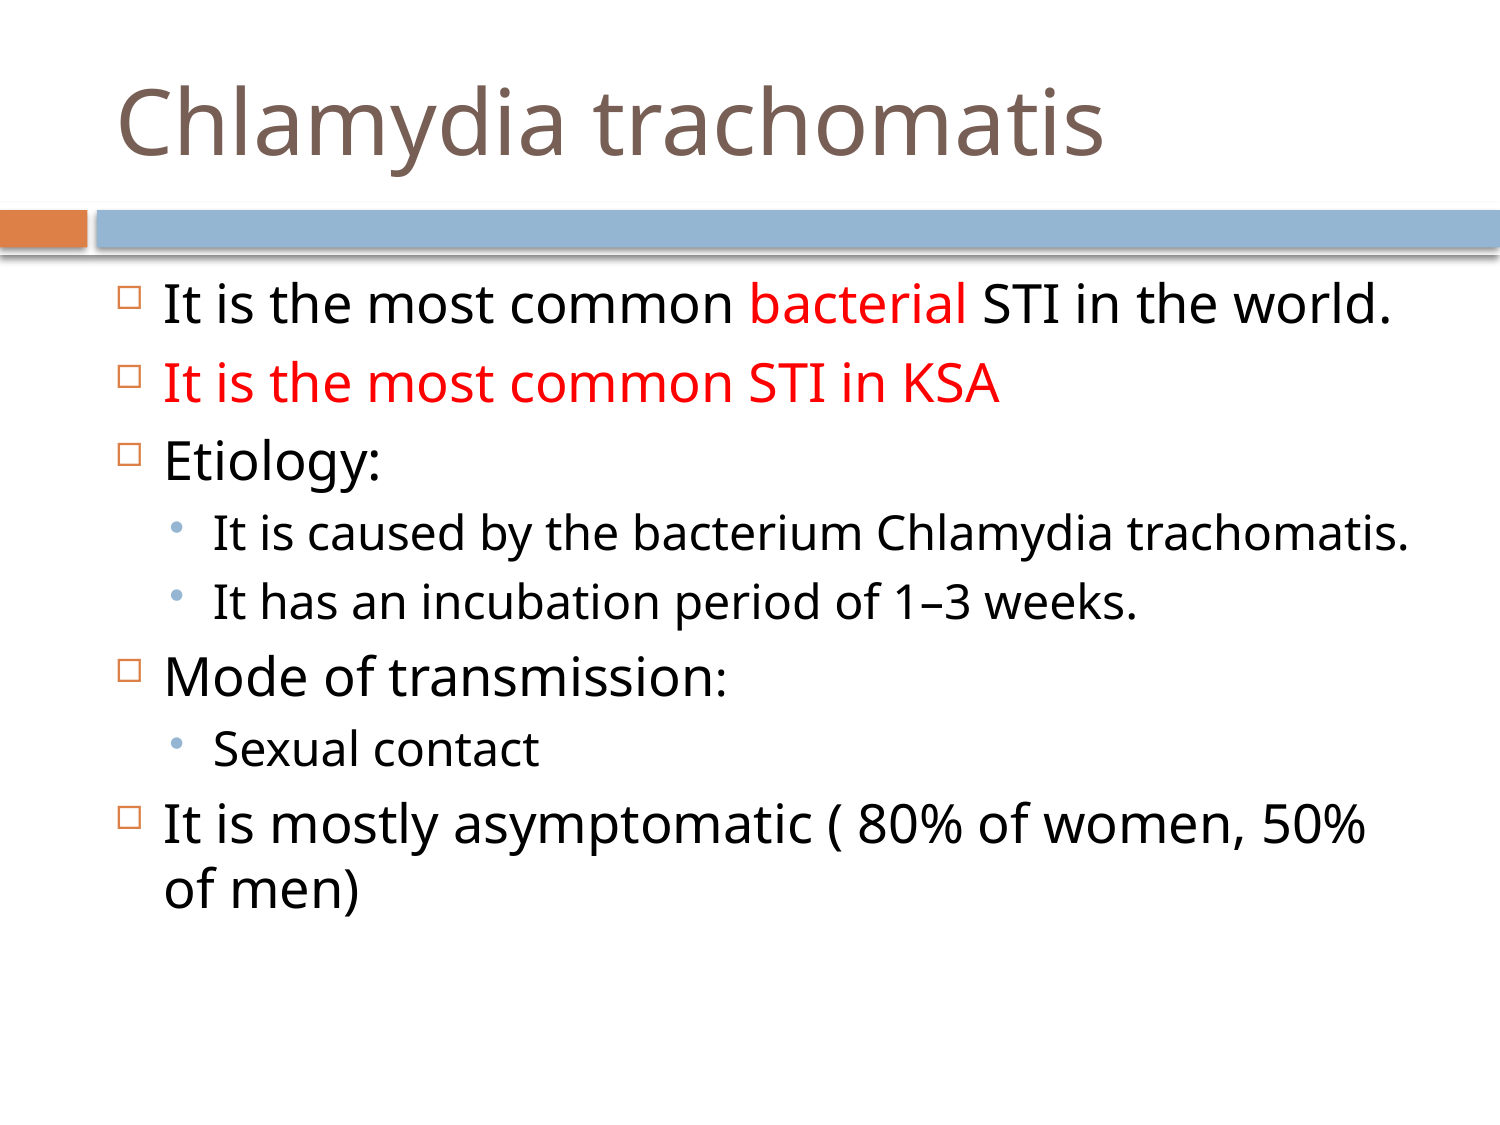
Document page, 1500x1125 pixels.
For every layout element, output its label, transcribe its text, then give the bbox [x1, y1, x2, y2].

list It is the most common bacterial STI in the world. It is the most common STI in KSA Etiology: It is caused by the bacterium Chlamydia trachomatis. It has an incubation period of 1–3 weeks. Mode of transmission: Sexual contact It is mostly asymptomatic ( 80% of women, 50% of men) [100, 262, 1438, 1000]
title Chlamydia trachomatis [100, 37, 1438, 200]
